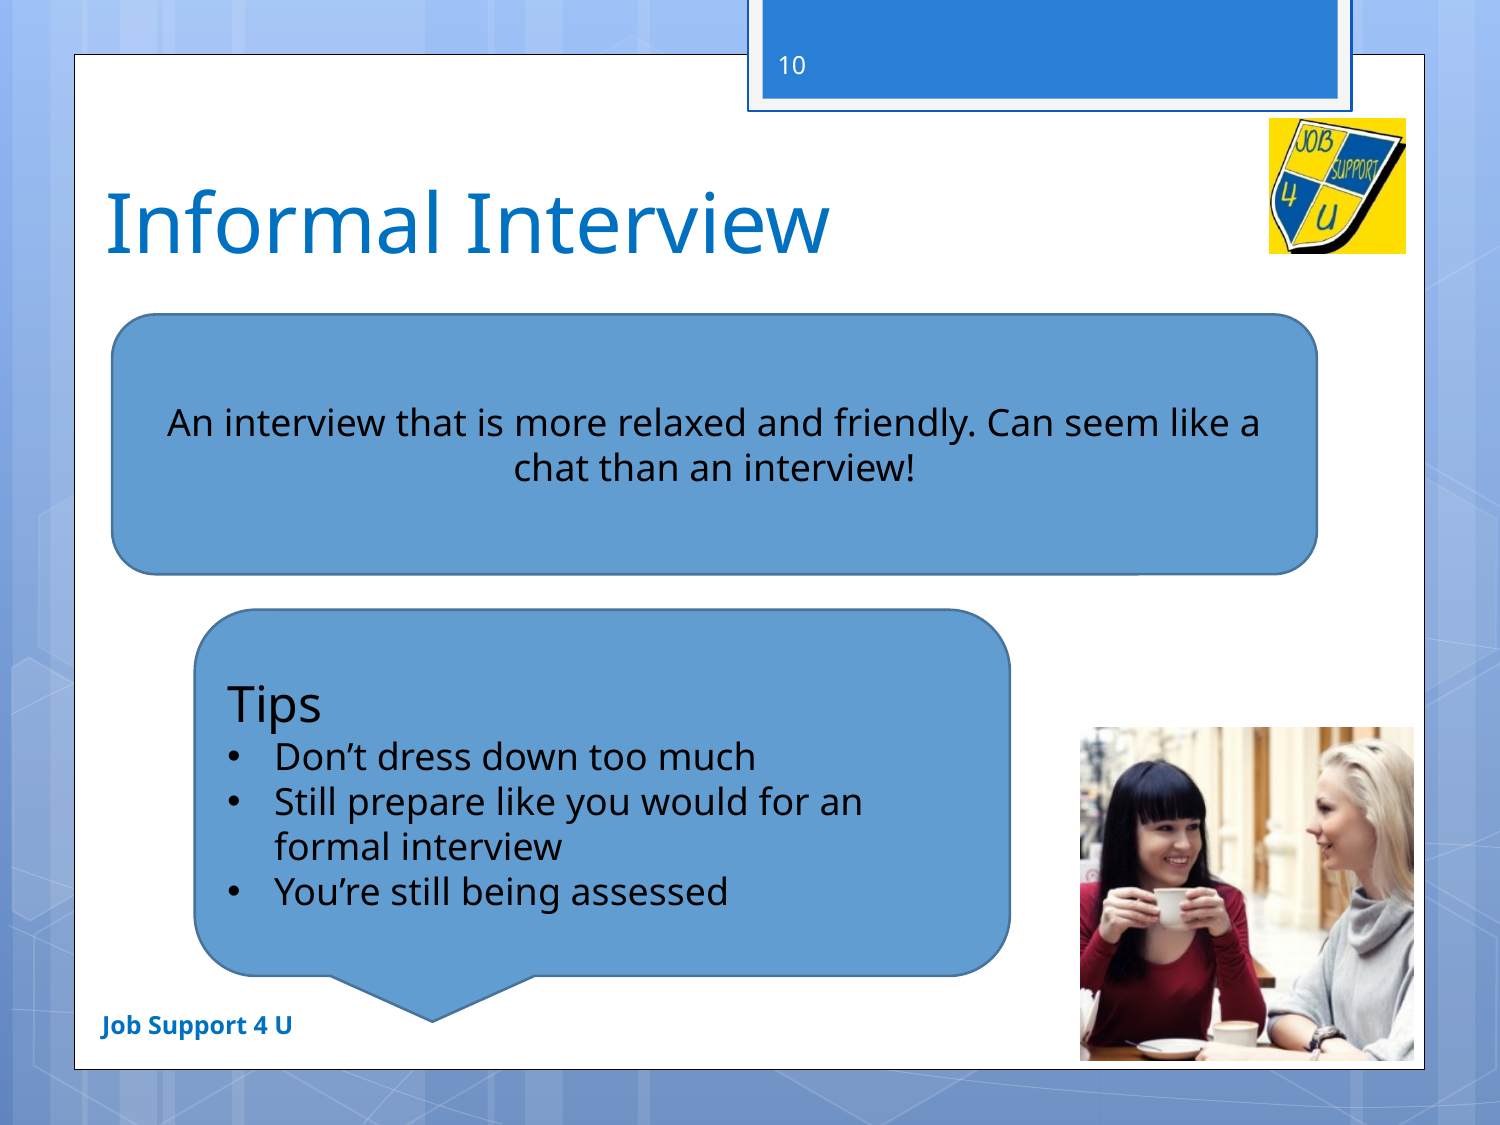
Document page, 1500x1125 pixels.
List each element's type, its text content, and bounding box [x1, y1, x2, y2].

picture [1080, 727, 1414, 1061]
slide_number 10 [762, 36, 982, 97]
footer Job Support 4 U [0, 994, 309, 1055]
picture [1269, 117, 1406, 254]
text_box Tips Don’t dress down too much Still prepare like you would for an formal interview You’re still being assessed [193, 608, 1012, 1023]
title Informal Interview [90, 90, 1243, 278]
text_box An interview that is more relaxed and friendly. Can seem like a chat than an interview! [110, 313, 1319, 576]
